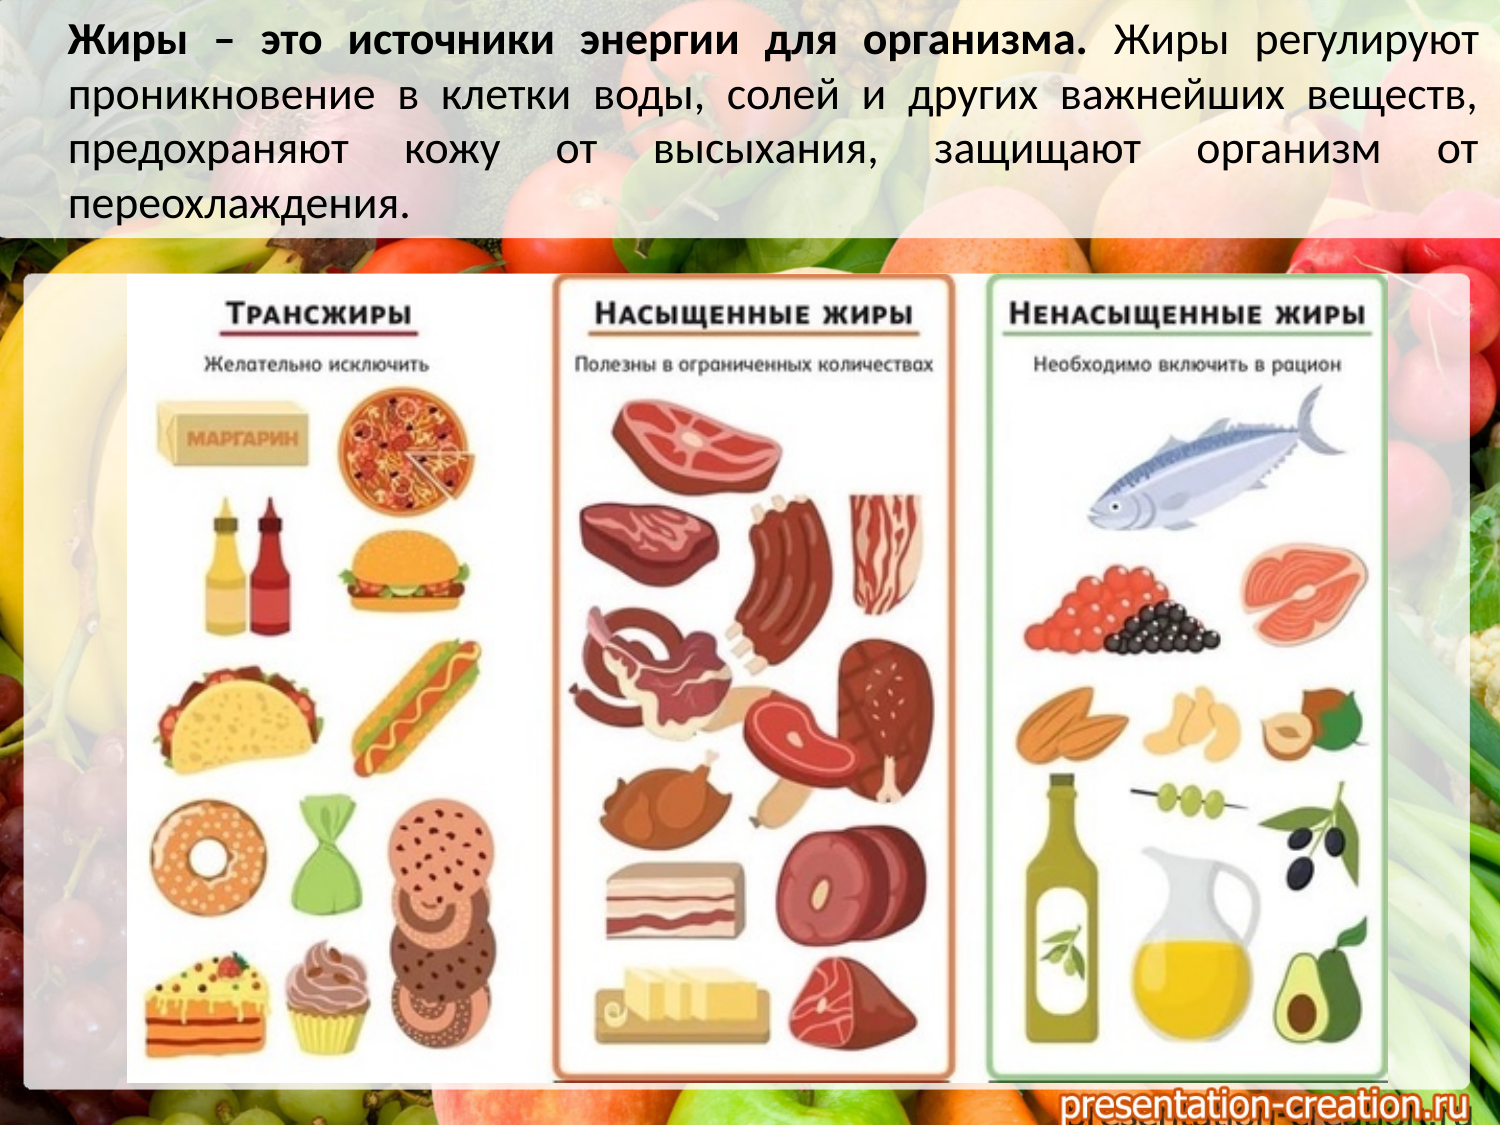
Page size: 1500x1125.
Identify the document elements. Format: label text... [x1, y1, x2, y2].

text_box Жиры – это источники энергии для организма. Жиры регулируют проникновение в клетки воды, солей и других важнейших веществ, предохраняют кожу от высыхания, защищают организм от переохлаждения. [53, 0, 1495, 236]
picture [0, 0, 1500, 1125]
